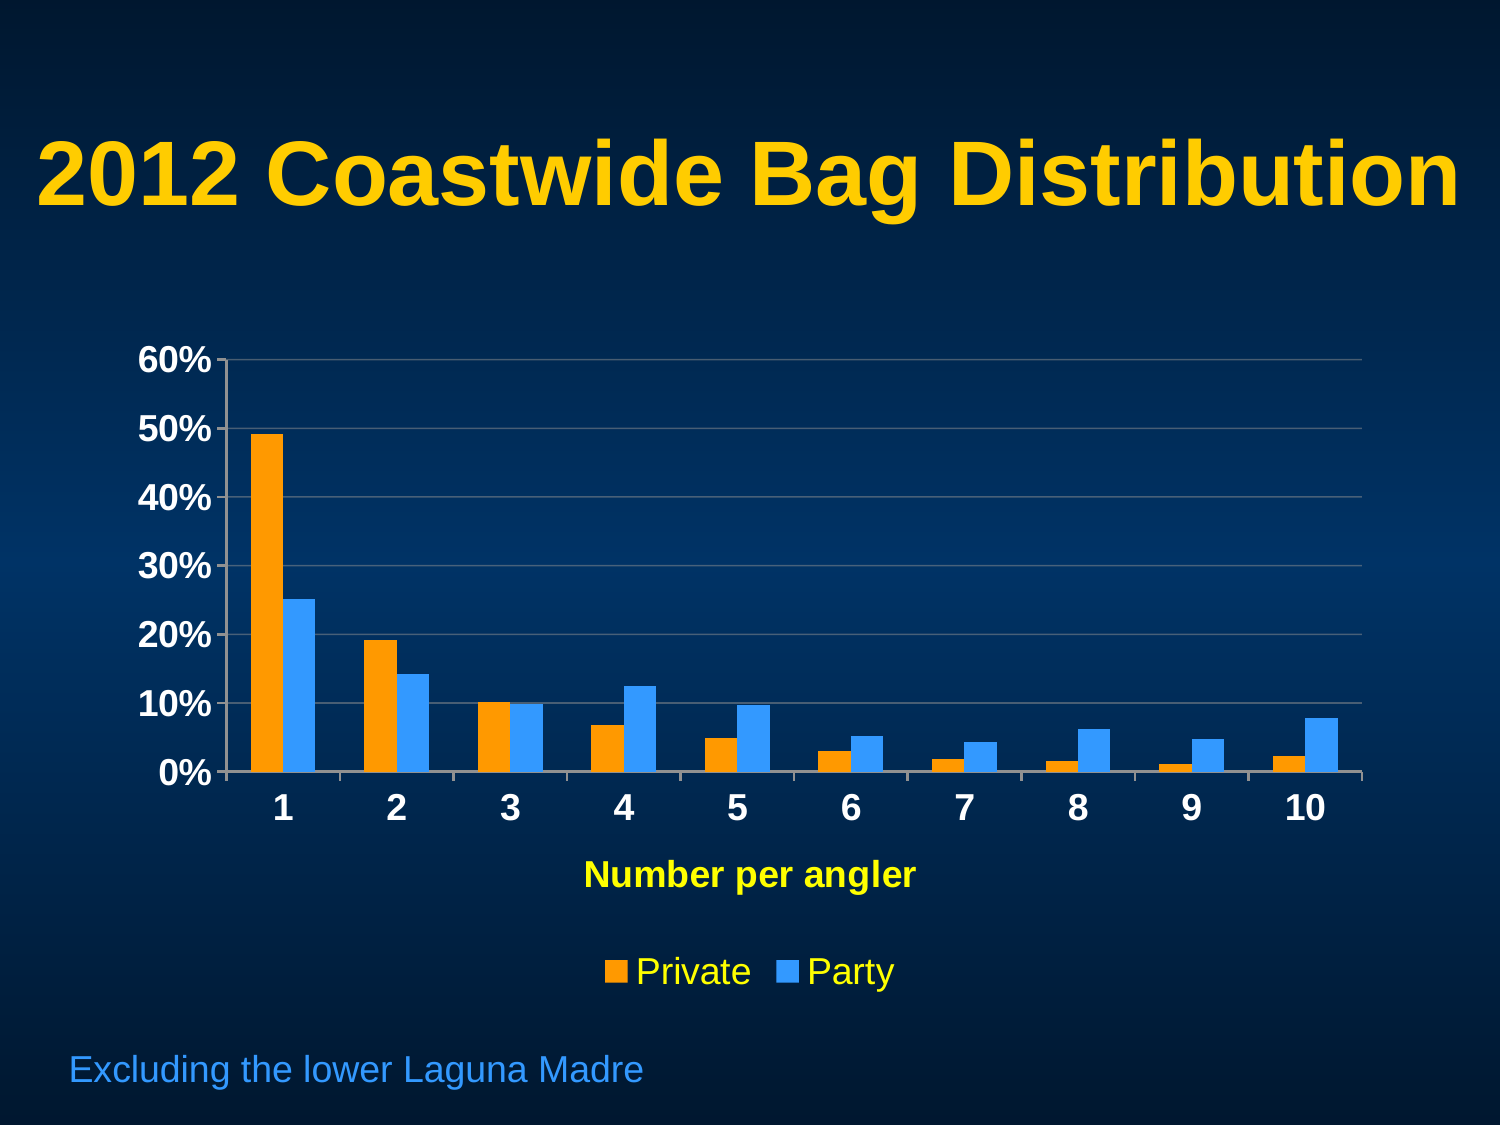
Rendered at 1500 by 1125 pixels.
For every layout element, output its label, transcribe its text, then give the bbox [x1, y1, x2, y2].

text_box Excluding the lower Laguna Madre [53, 1037, 660, 1098]
chart [112, 324, 1388, 1001]
title 2012 Coastwide Bag Distribution [0, 74, 1500, 263]
